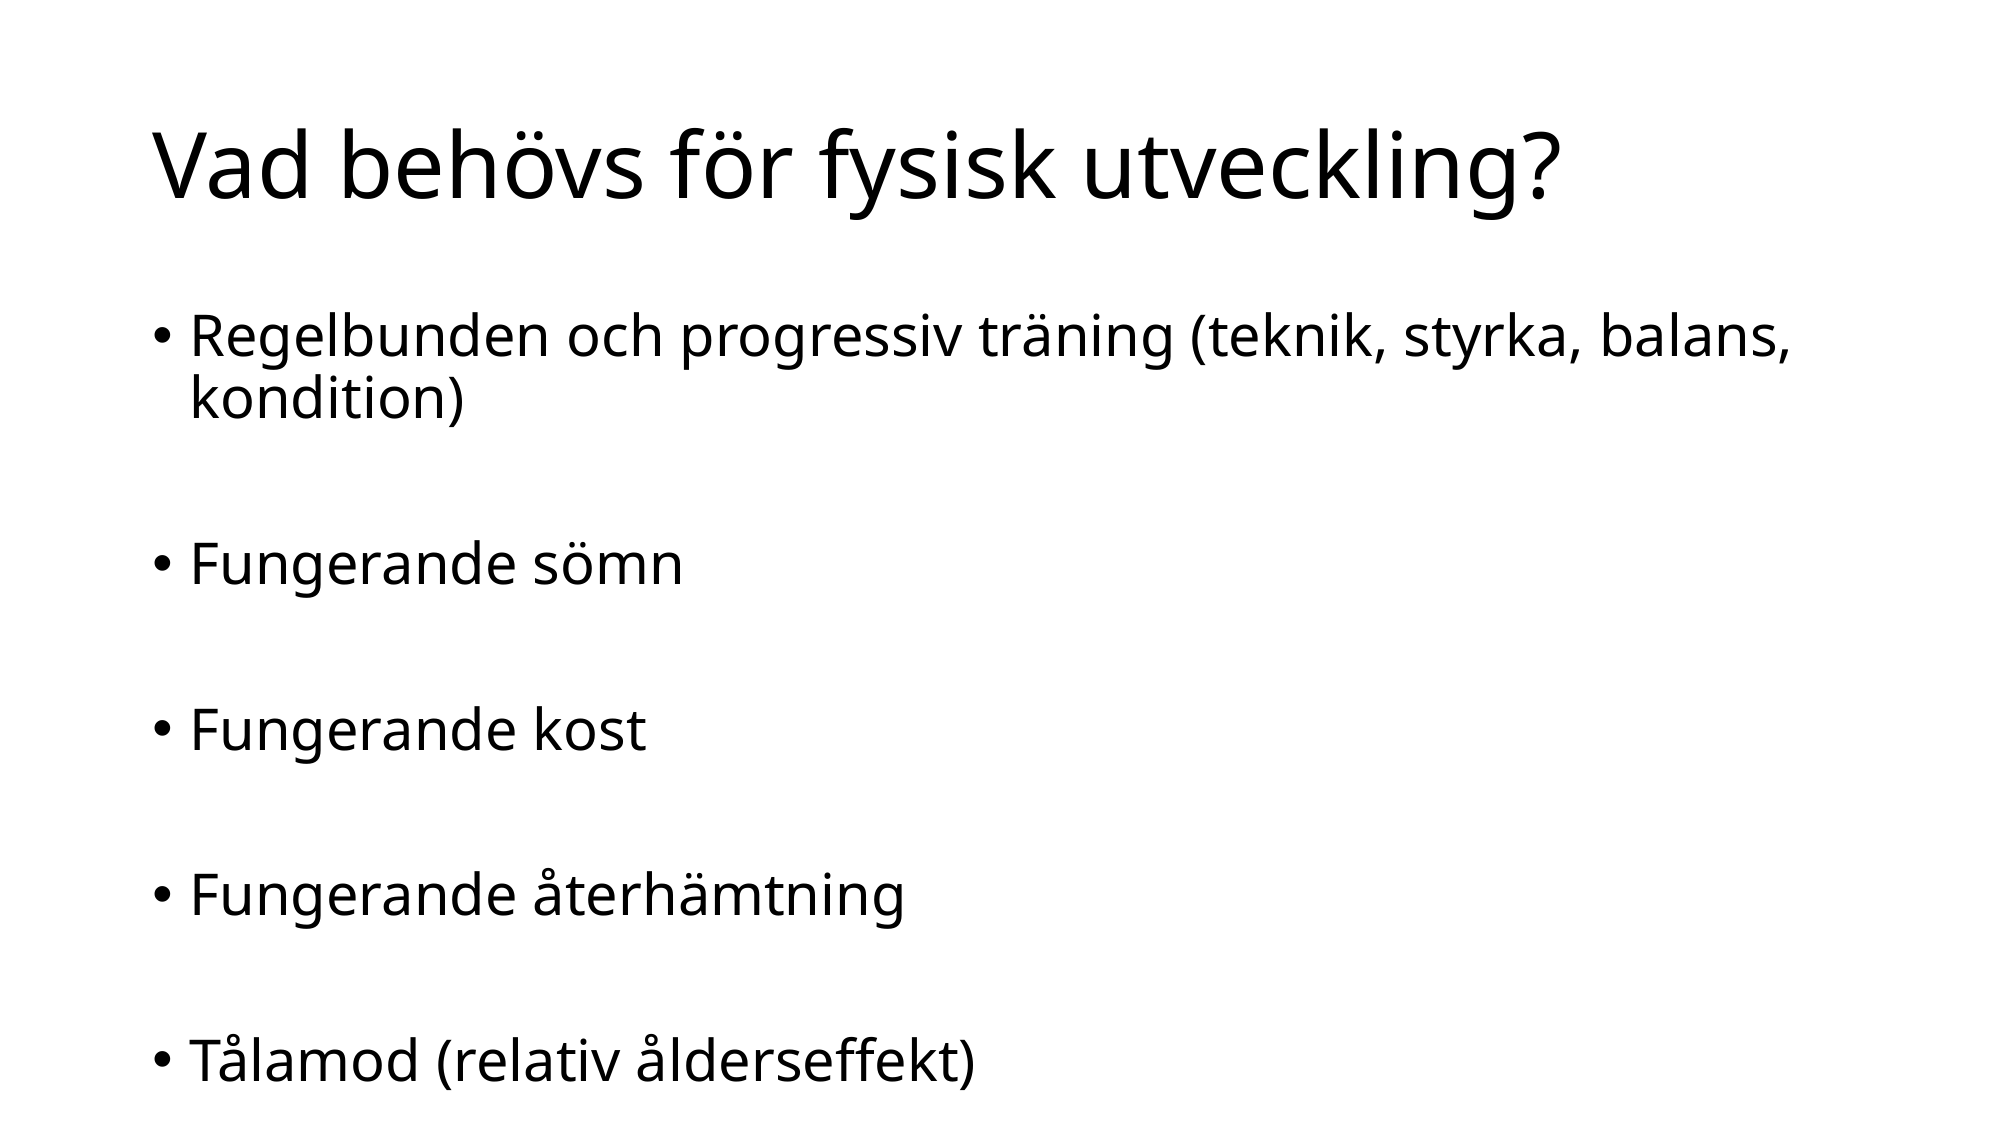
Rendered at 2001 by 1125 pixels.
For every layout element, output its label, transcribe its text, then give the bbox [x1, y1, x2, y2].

list Regelbunden och progressiv träning (teknik, styrka, balans, kondition) Fungerande sömn Fungerande kost Fungerande återhämtning Tålamod (relativ ålderseffekt) [137, 299, 2000, 1104]
title Vad behövs för fysisk utveckling? [137, 59, 1863, 278]
